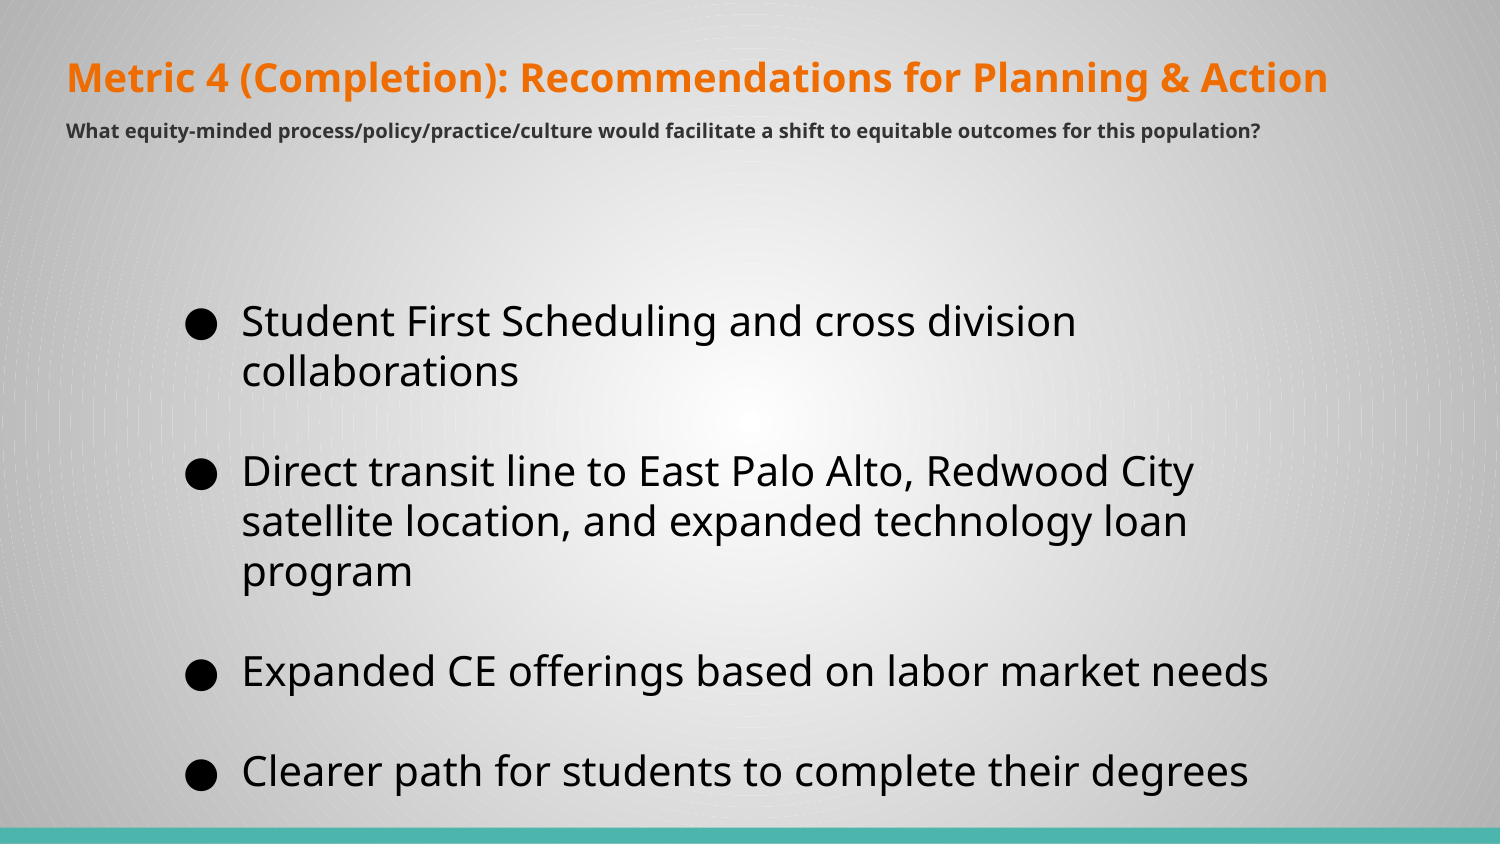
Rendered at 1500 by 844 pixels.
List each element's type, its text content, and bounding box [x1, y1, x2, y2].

title Metric 4 (Completion): Recommendations for Planning & Action What equity-minded process/policy/practice/culture would facilitate a shift to equitable outcomes for this population? [51, 37, 1467, 205]
text_box Student First Scheduling and cross division collaborations Direct transit line to East Palo Alto, Redwood City satellite location, and expanded technology loan program Expanded CE offerings based on labor market needs Clearer path for students to complete their degrees [151, 279, 1289, 810]
